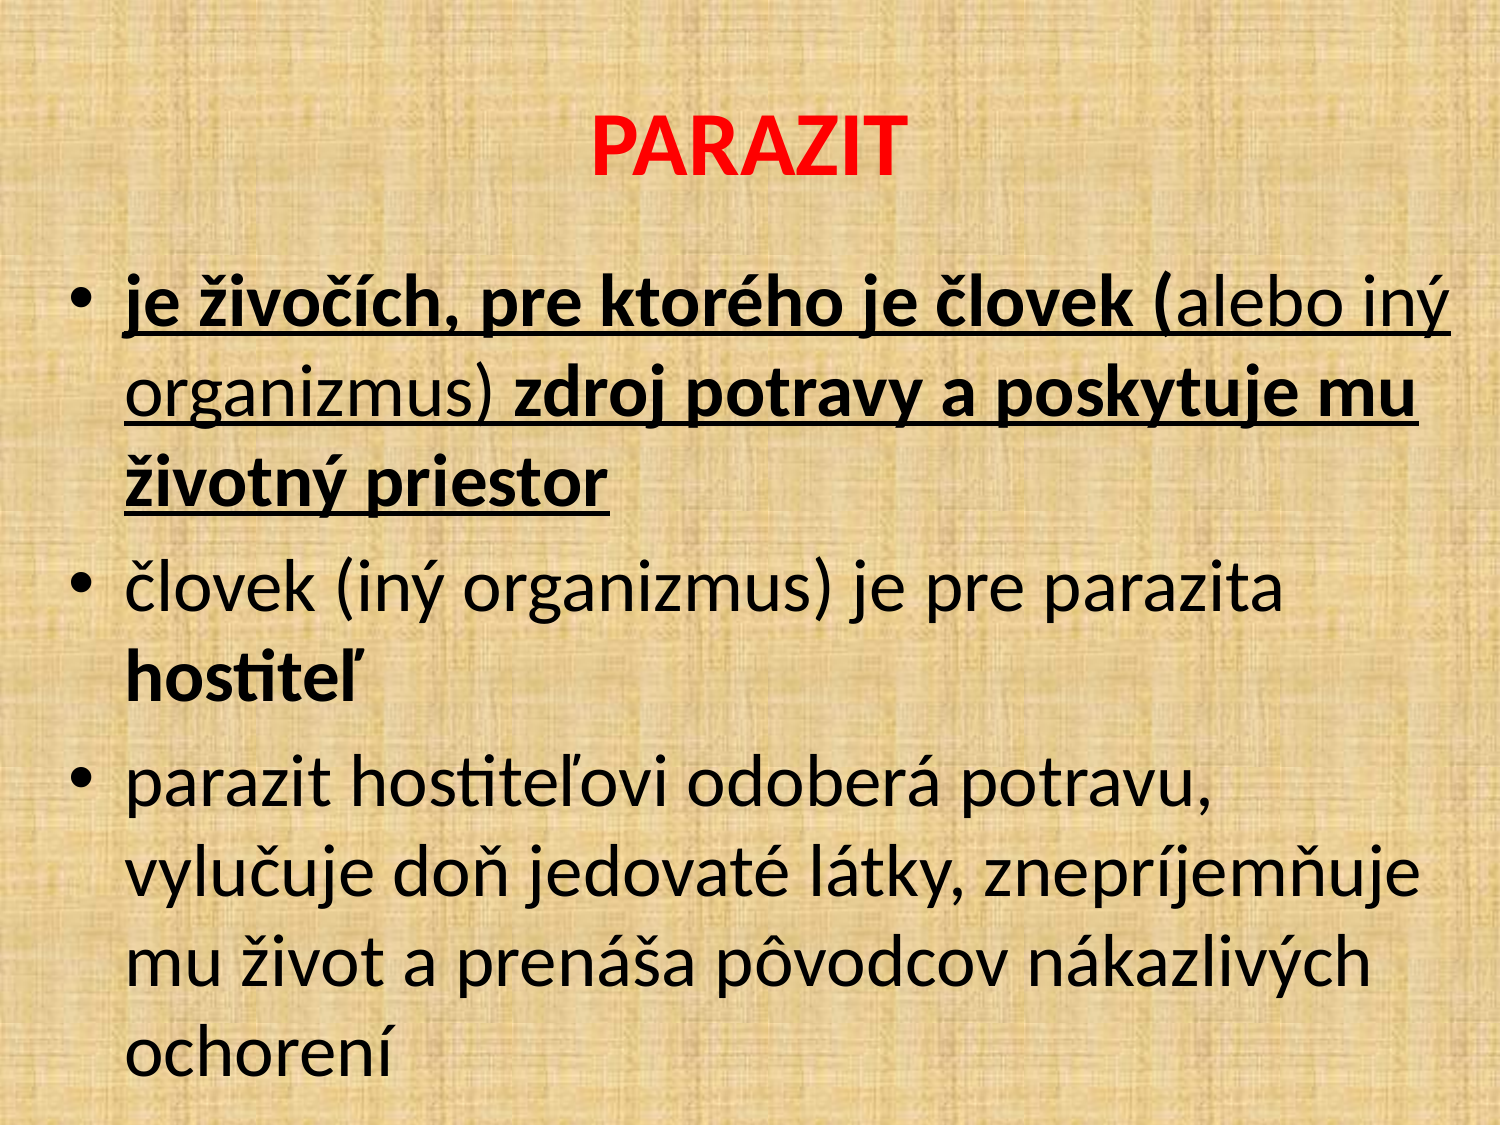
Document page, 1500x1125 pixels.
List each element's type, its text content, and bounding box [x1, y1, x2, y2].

picture [0, 0, 1500, 1125]
list je živočích, pre ktorého je človek (alebo iný organizmus) zdroj potravy a poskytuje mu životný priestor človek (iný organizmus) je pre parazita hostiteľ parazit hostiteľovi odoberá potravu, vylučuje doň jedovaté látky, znepríjemňuje mu život a prenáša pôvodcov nákazlivých ochorení [53, 243, 1471, 1052]
title PARAZIT [75, 45, 1425, 233]
